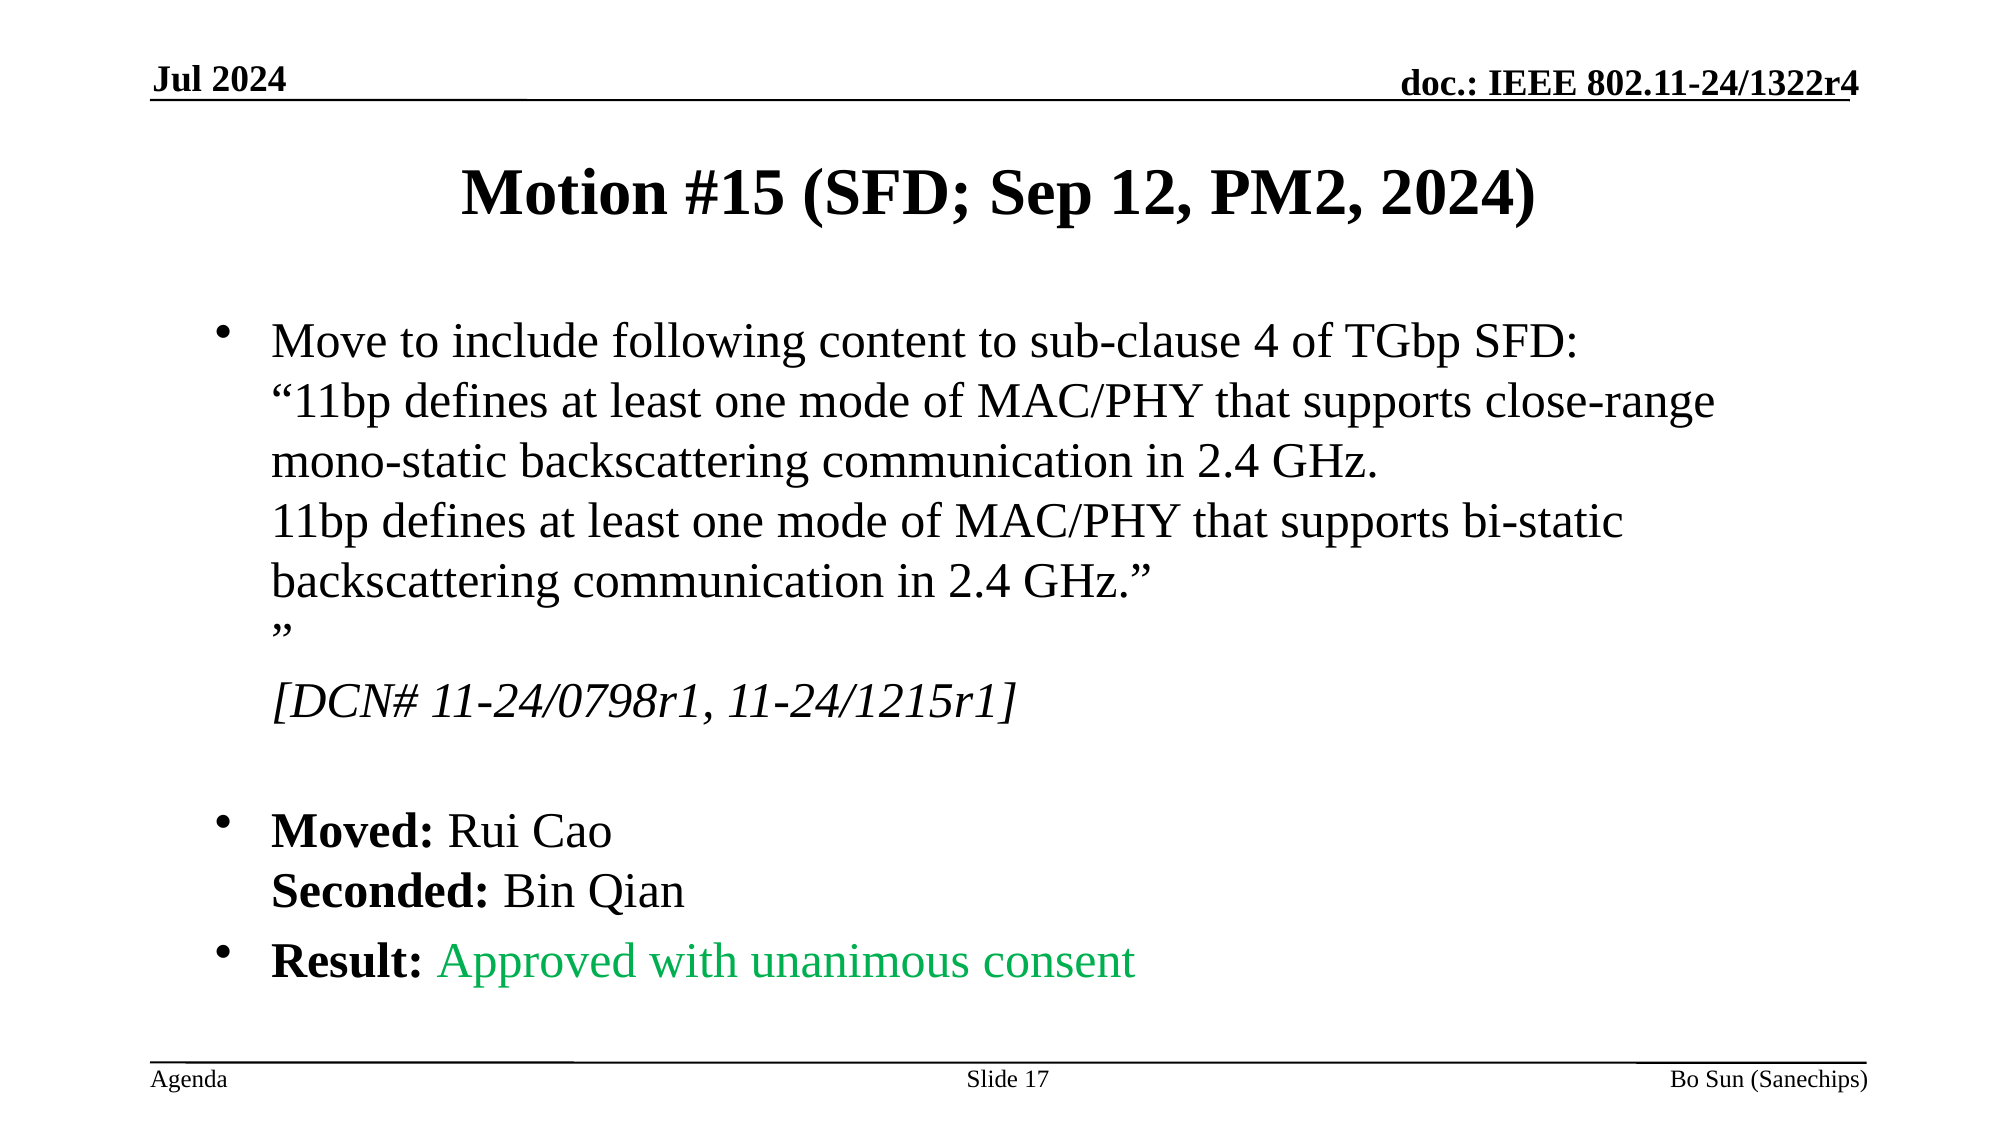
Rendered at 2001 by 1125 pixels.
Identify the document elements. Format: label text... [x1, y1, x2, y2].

text_box Move to include following content to sub-clause 4 of TGbp SFD: “11bp defines at least one mode of MAC/PHY that supports close-range mono-static backscattering communication in 2.4 GHz. 11bp defines at least one mode of MAC/PHY that supports bi-static backscattering communication in 2.4 GHz.” ” [DCN# 11-24/0798r1, 11-24/1215r1] Moved: Rui Cao Seconded: Bin Qian Result: Approved with unanimous consent [200, 299, 1800, 1050]
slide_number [152, 54, 563, 100]
text_box Motion #15 (SFD; Sep 12, PM2, 2024) [200, 100, 1800, 276]
slide_number Slide 17 [949, 1061, 1067, 1123]
footer Bo Sun (Sanechips) [1171, 1061, 1869, 1093]
